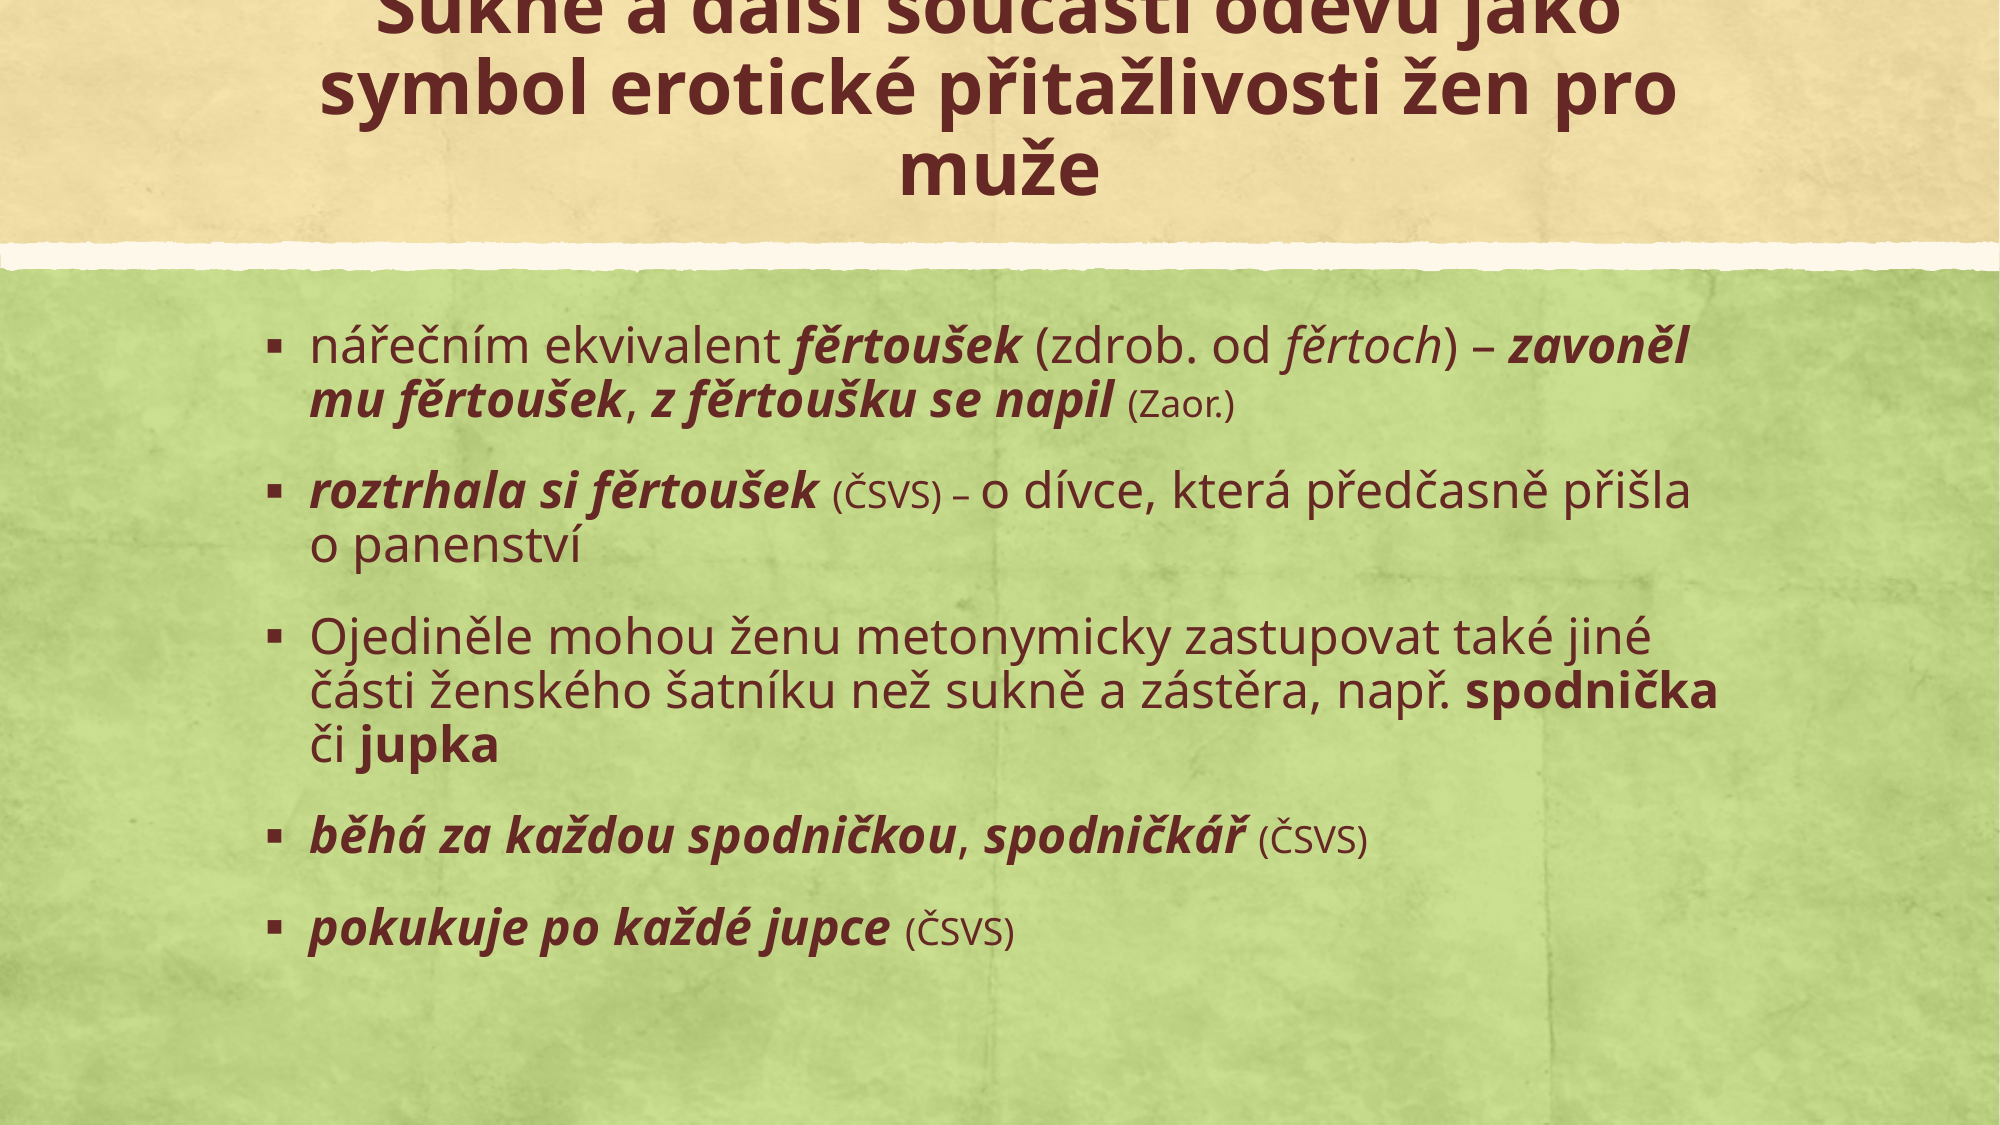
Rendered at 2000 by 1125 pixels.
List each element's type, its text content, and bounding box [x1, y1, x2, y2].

list nářečním ekvivalent fěrtoušek (zdrob. od fěrtoch) – zavoněl mu fěrtoušek, z fěrtoušku se napil (Zaor.) roztrhala si fěrtoušek (ČSVS) – o dívce, která předčasně přišla o panenství Ojediněle mohou ženu metonymicky zastupovat také jiné části ženského šatníku než sukně a zástěra, např. spodnička či jupka běhá za každou spodničkou, spodničkář (ČSVS) pokukuje po každé jupce (ČSVS) [249, 312, 1750, 1013]
title Sukně a další součásti oděvu jako symbol erotické přitažlivosti žen pro muže [249, 31, 1750, 219]
